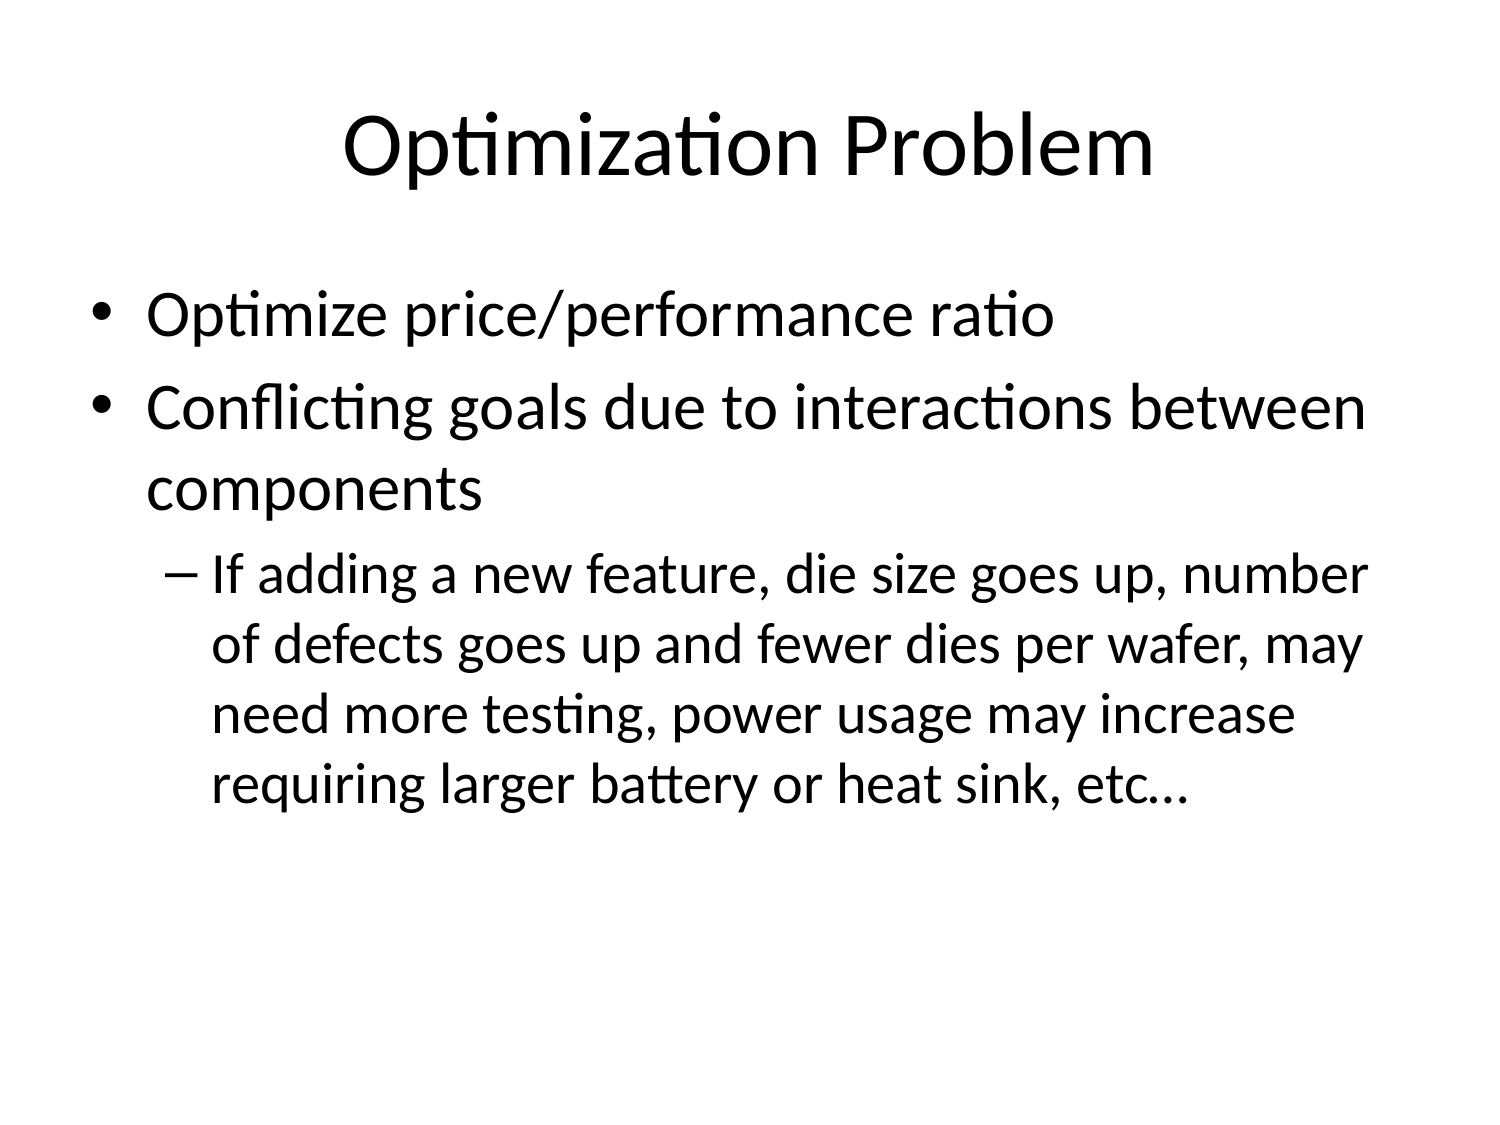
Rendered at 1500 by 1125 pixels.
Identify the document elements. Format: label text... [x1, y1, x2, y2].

title Optimization Problem [75, 45, 1425, 233]
list Optimize price/performance ratio Conflicting goals due to interactions between components If adding a new feature, die size goes up, number of defects goes up and fewer dies per wafer, may need more testing, power usage may increase requiring larger battery or heat sink, etc… [75, 262, 1425, 1005]
